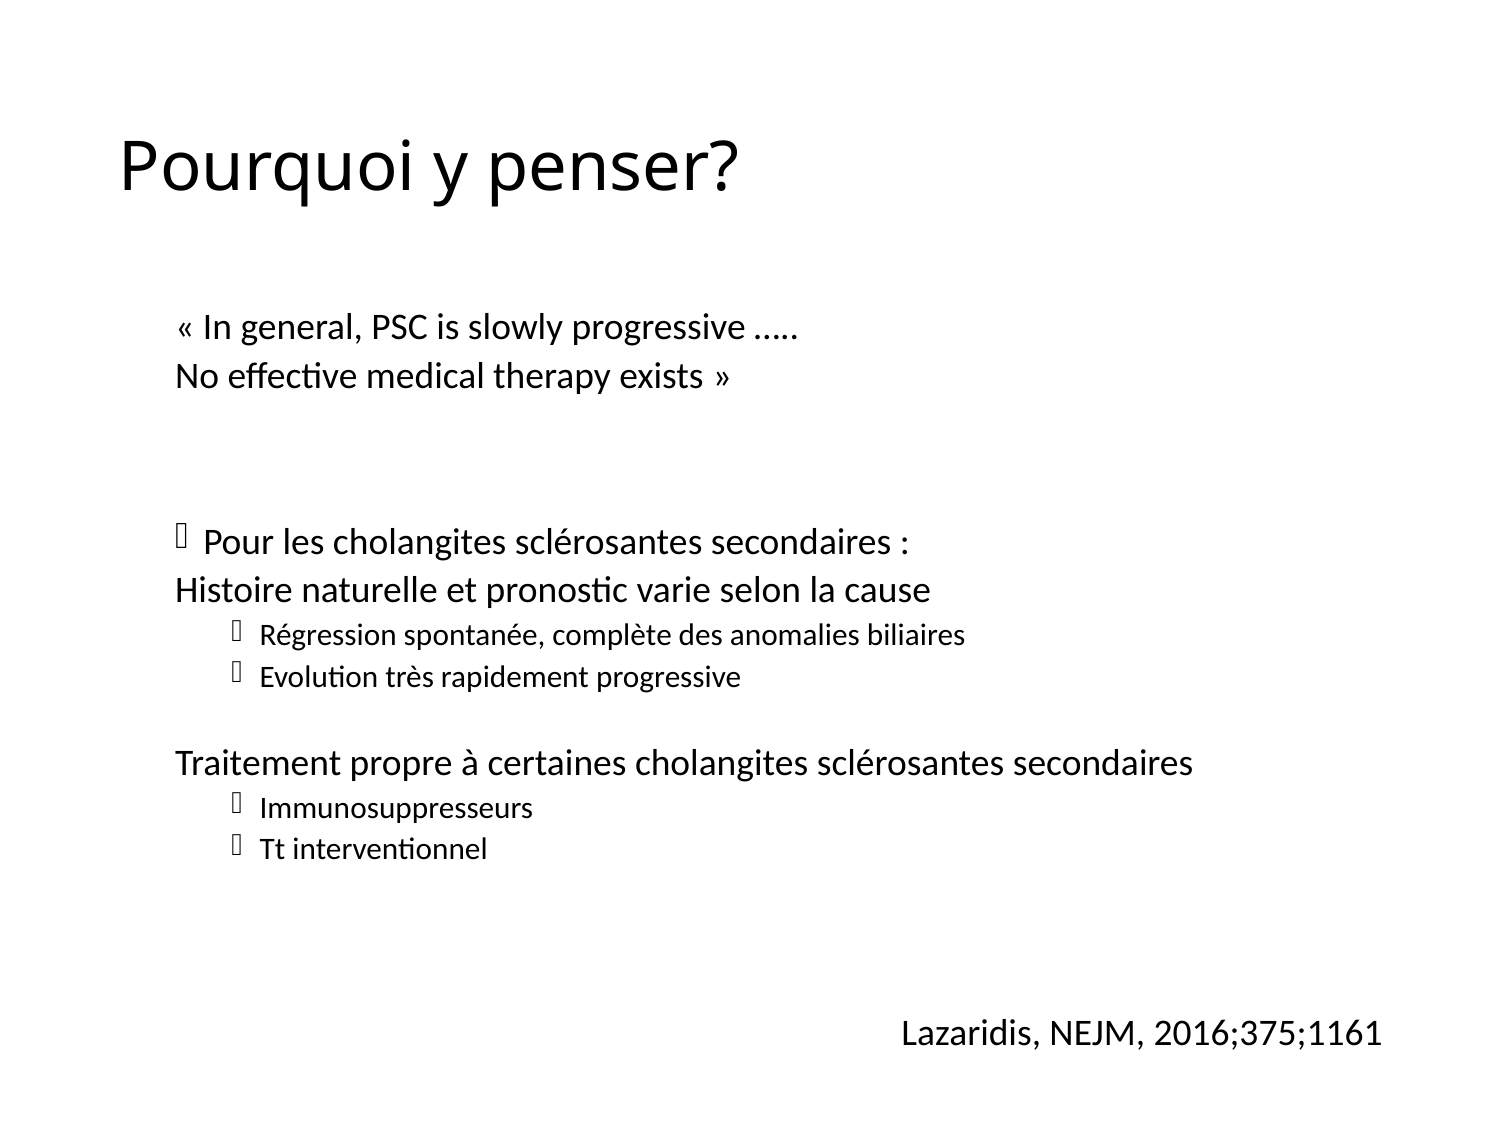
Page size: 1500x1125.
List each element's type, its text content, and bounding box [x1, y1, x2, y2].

list « In general, PSC is slowly progressive ….. No effective medical therapy exists » Pour les cholangites sclérosantes secondaires : Histoire naturelle et pronostic varie selon la cause Régression spontanée, complète des anomalies biliaires Evolution très rapidement progressive Traitement propre à certaines cholangites sclérosantes secondaires Immunosuppresseurs Tt interventionnel [103, 299, 1398, 1014]
title Pourquoi y penser? [103, 60, 1398, 278]
text_box Lazaridis, NEJM, 2016;375;1161 [419, 1000, 1398, 1061]
